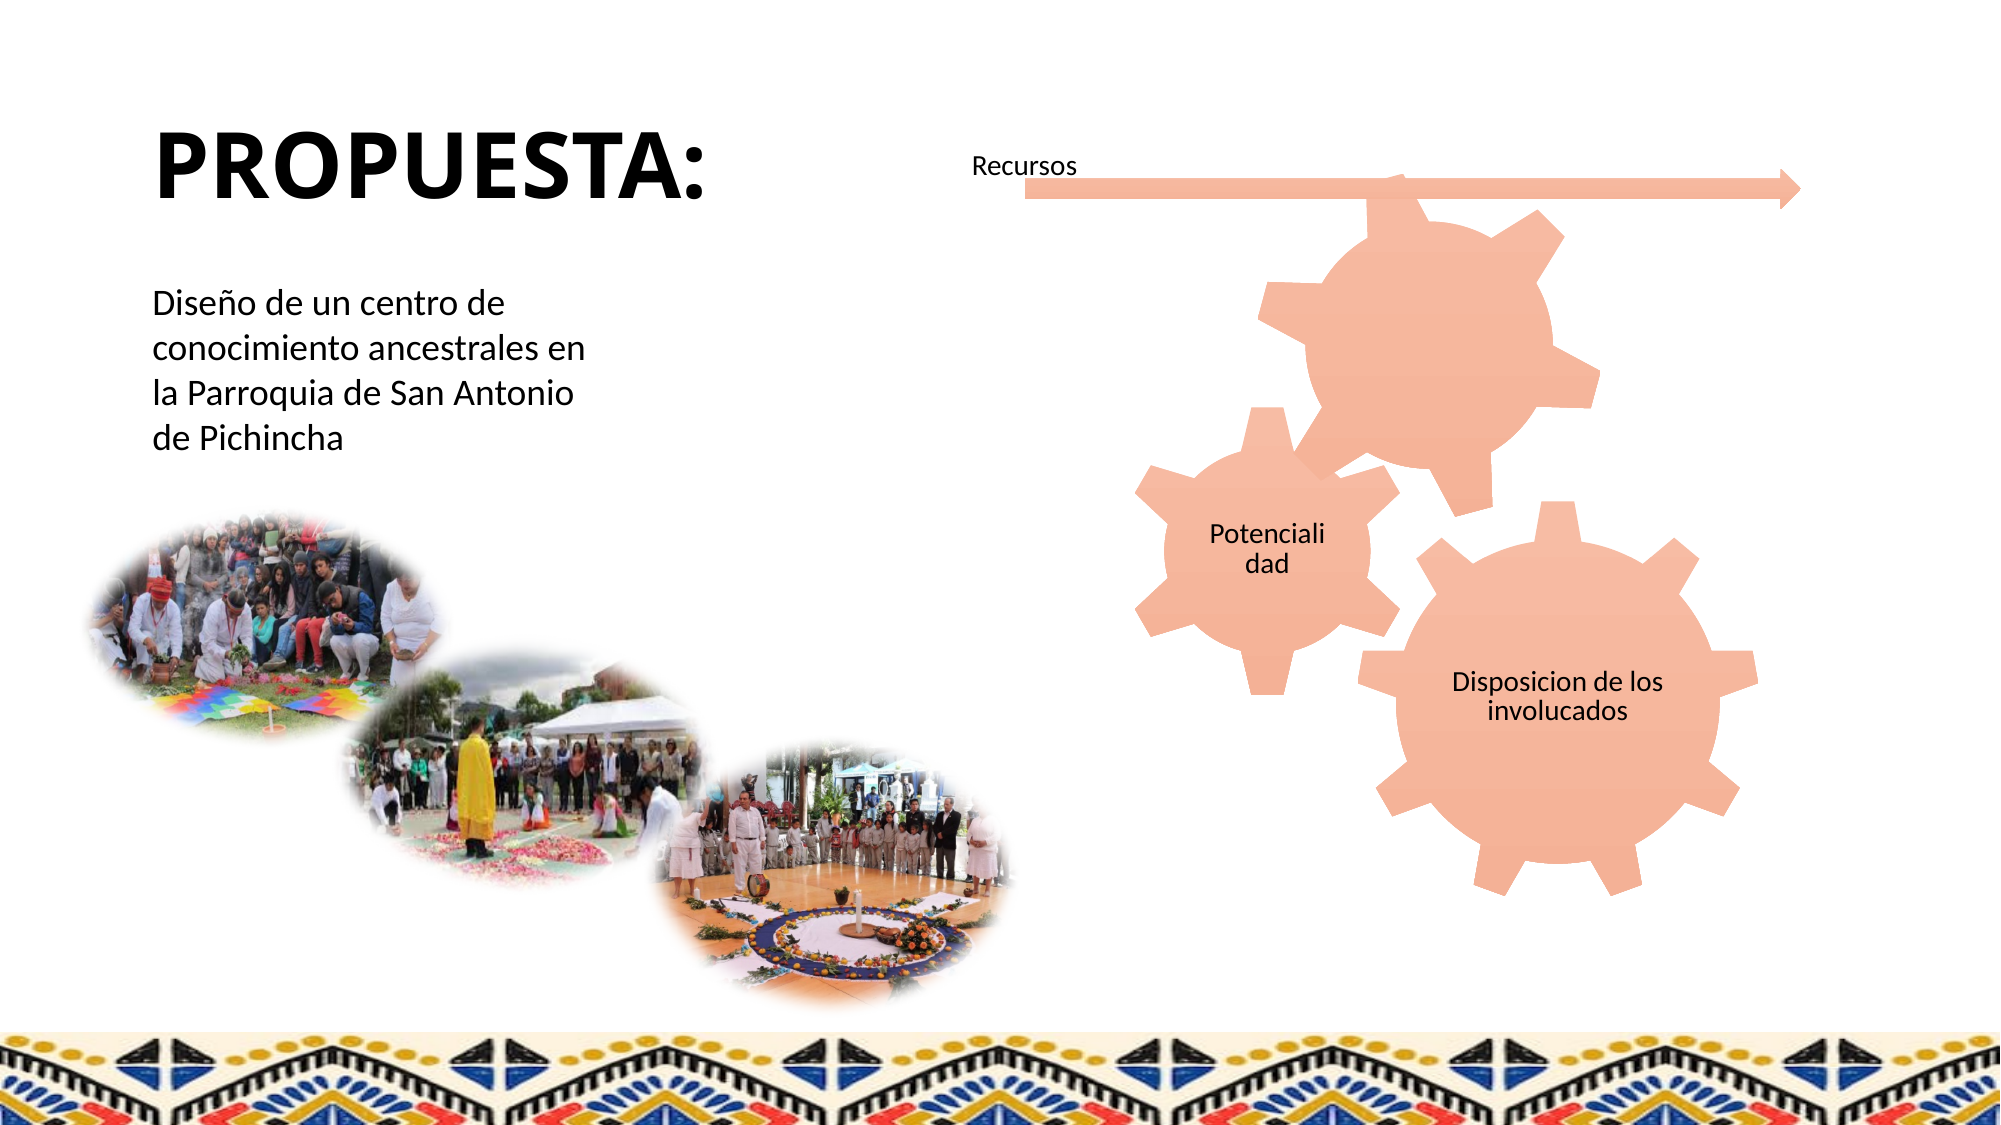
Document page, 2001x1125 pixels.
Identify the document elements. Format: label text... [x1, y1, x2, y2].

picture [0, 1032, 2000, 1125]
title PROPUESTA: [137, 59, 1863, 278]
picture [75, 503, 1023, 1019]
text_box Diseño de un centro de conocimiento ancestrales en la Parroquia de San Antonio de Pichincha [137, 270, 628, 511]
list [983, 168, 1801, 904]
